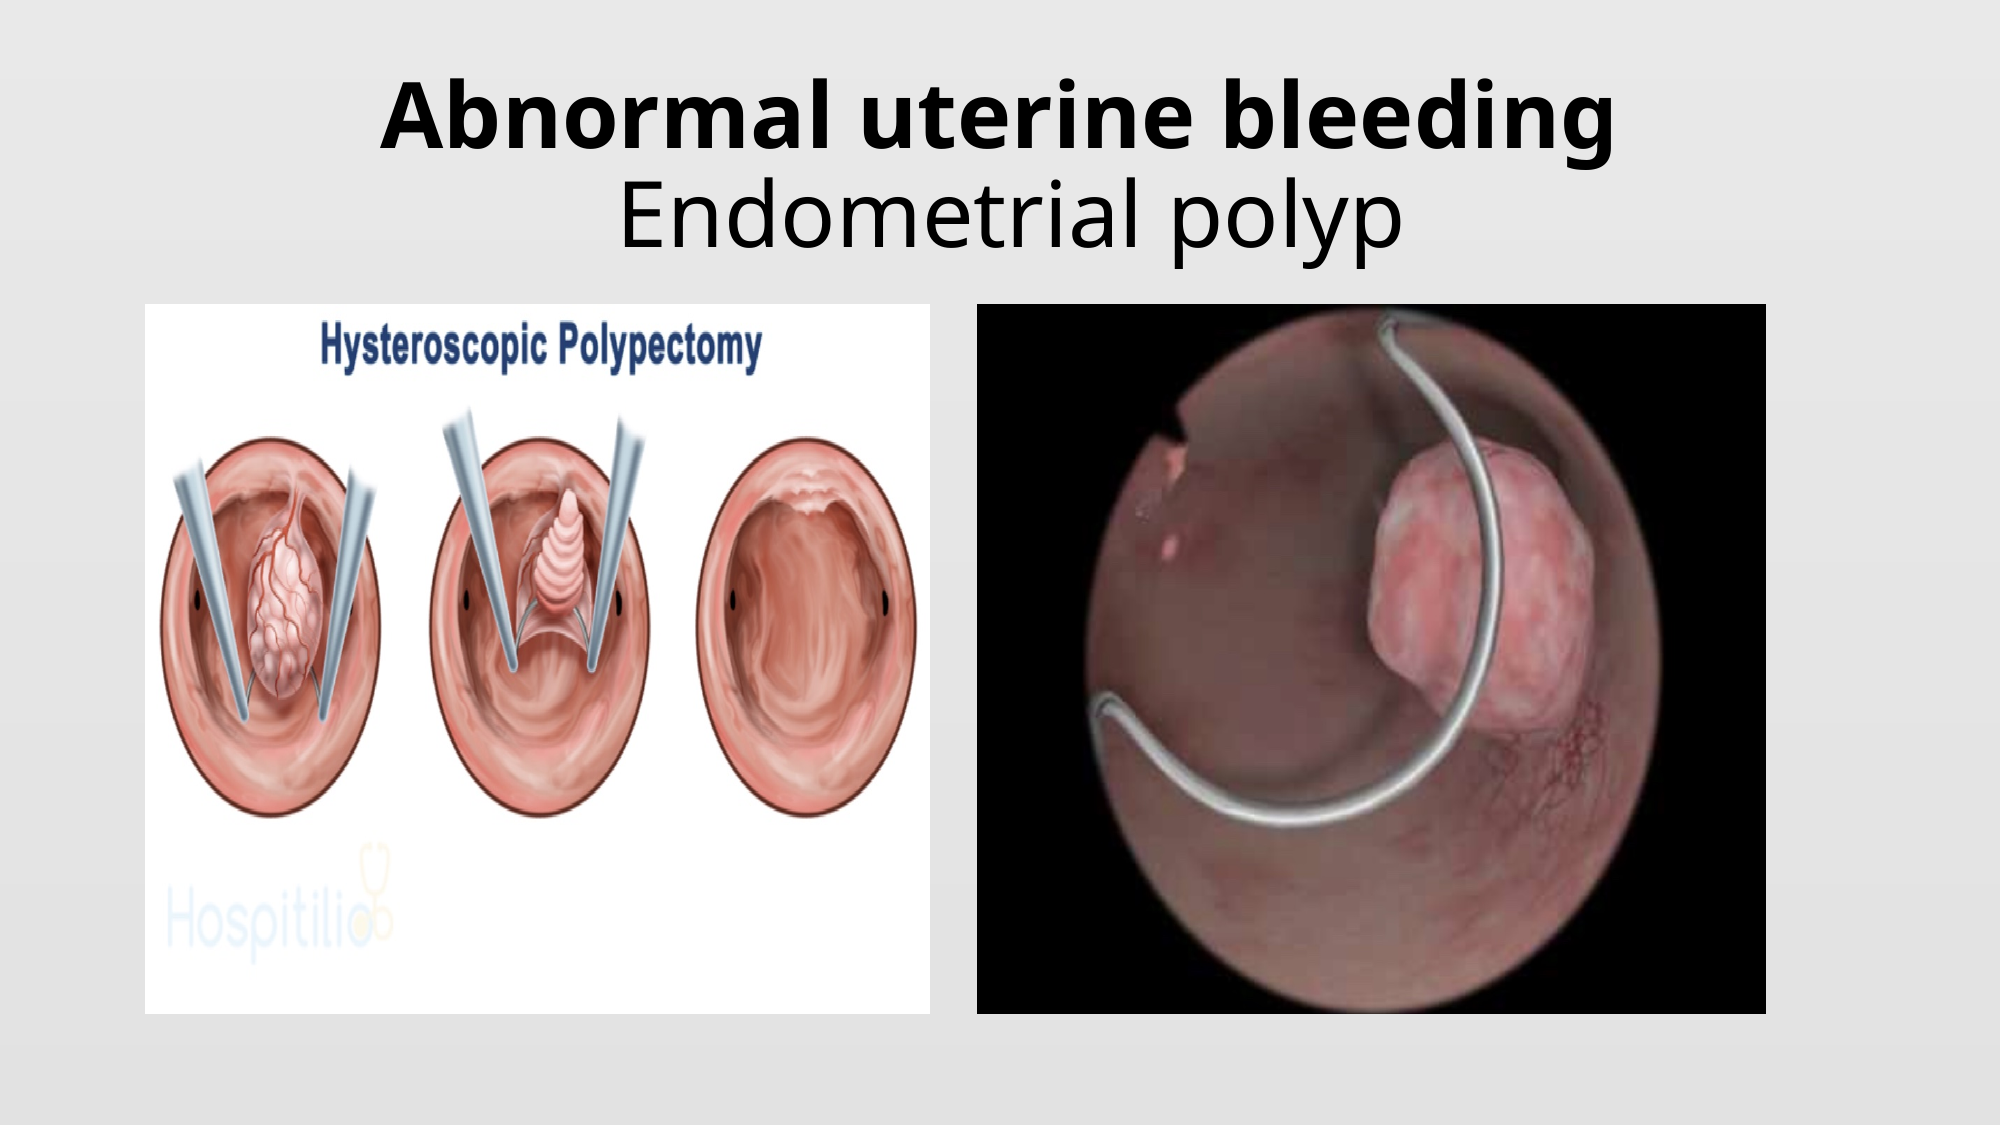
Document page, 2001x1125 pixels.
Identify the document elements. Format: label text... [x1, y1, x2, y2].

title Abnormal uterine bleeding Endometrial polyp [137, 59, 1863, 278]
picture [977, 303, 1766, 1014]
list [145, 303, 930, 1014]
